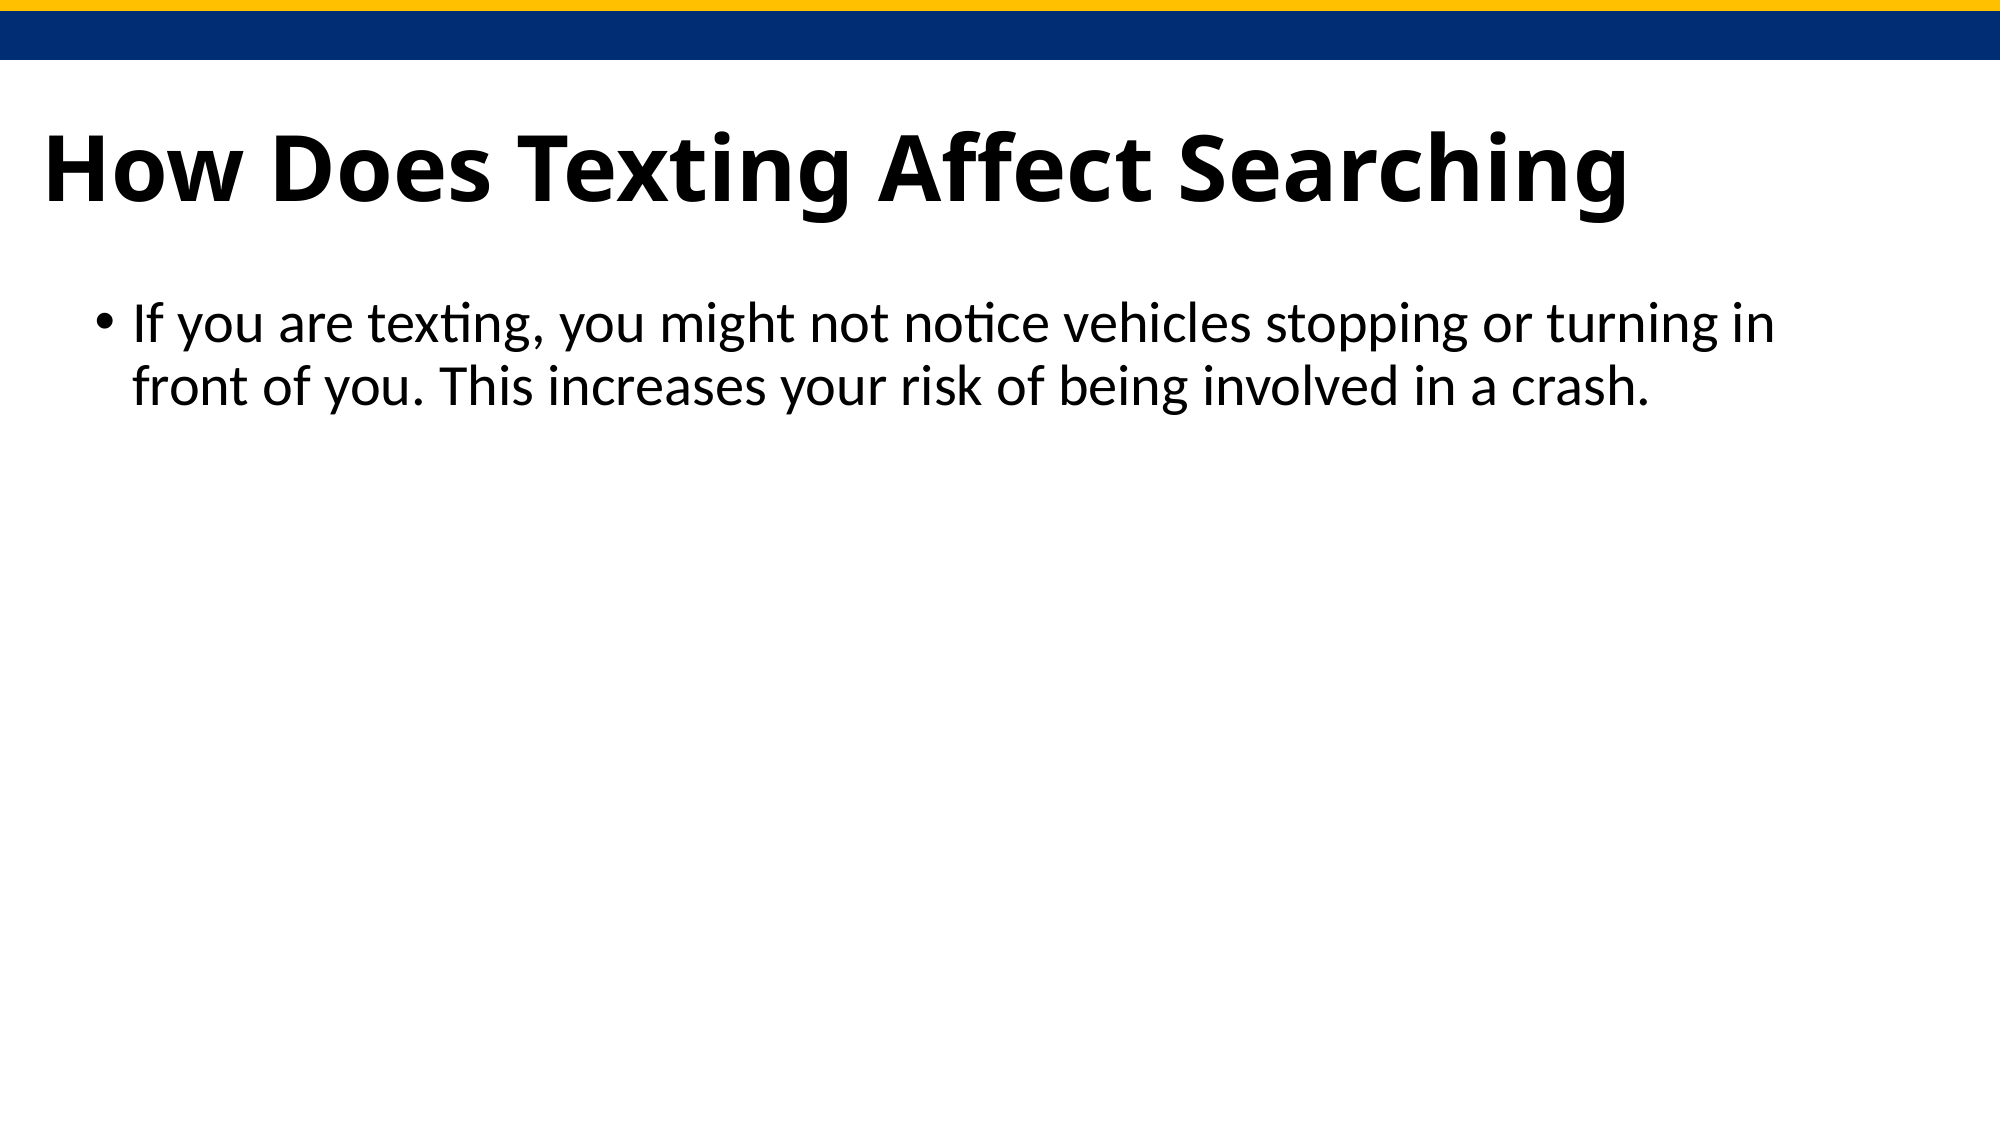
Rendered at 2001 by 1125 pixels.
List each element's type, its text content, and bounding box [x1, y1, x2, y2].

list If you are texting, you might not notice vehicles stopping or turning in front of you. This increases your risk of being involved in a crash. [79, 284, 1892, 1014]
title How Does Texting Affect Searching [26, 63, 1752, 281]
picture [0, 0, 2000, 60]
